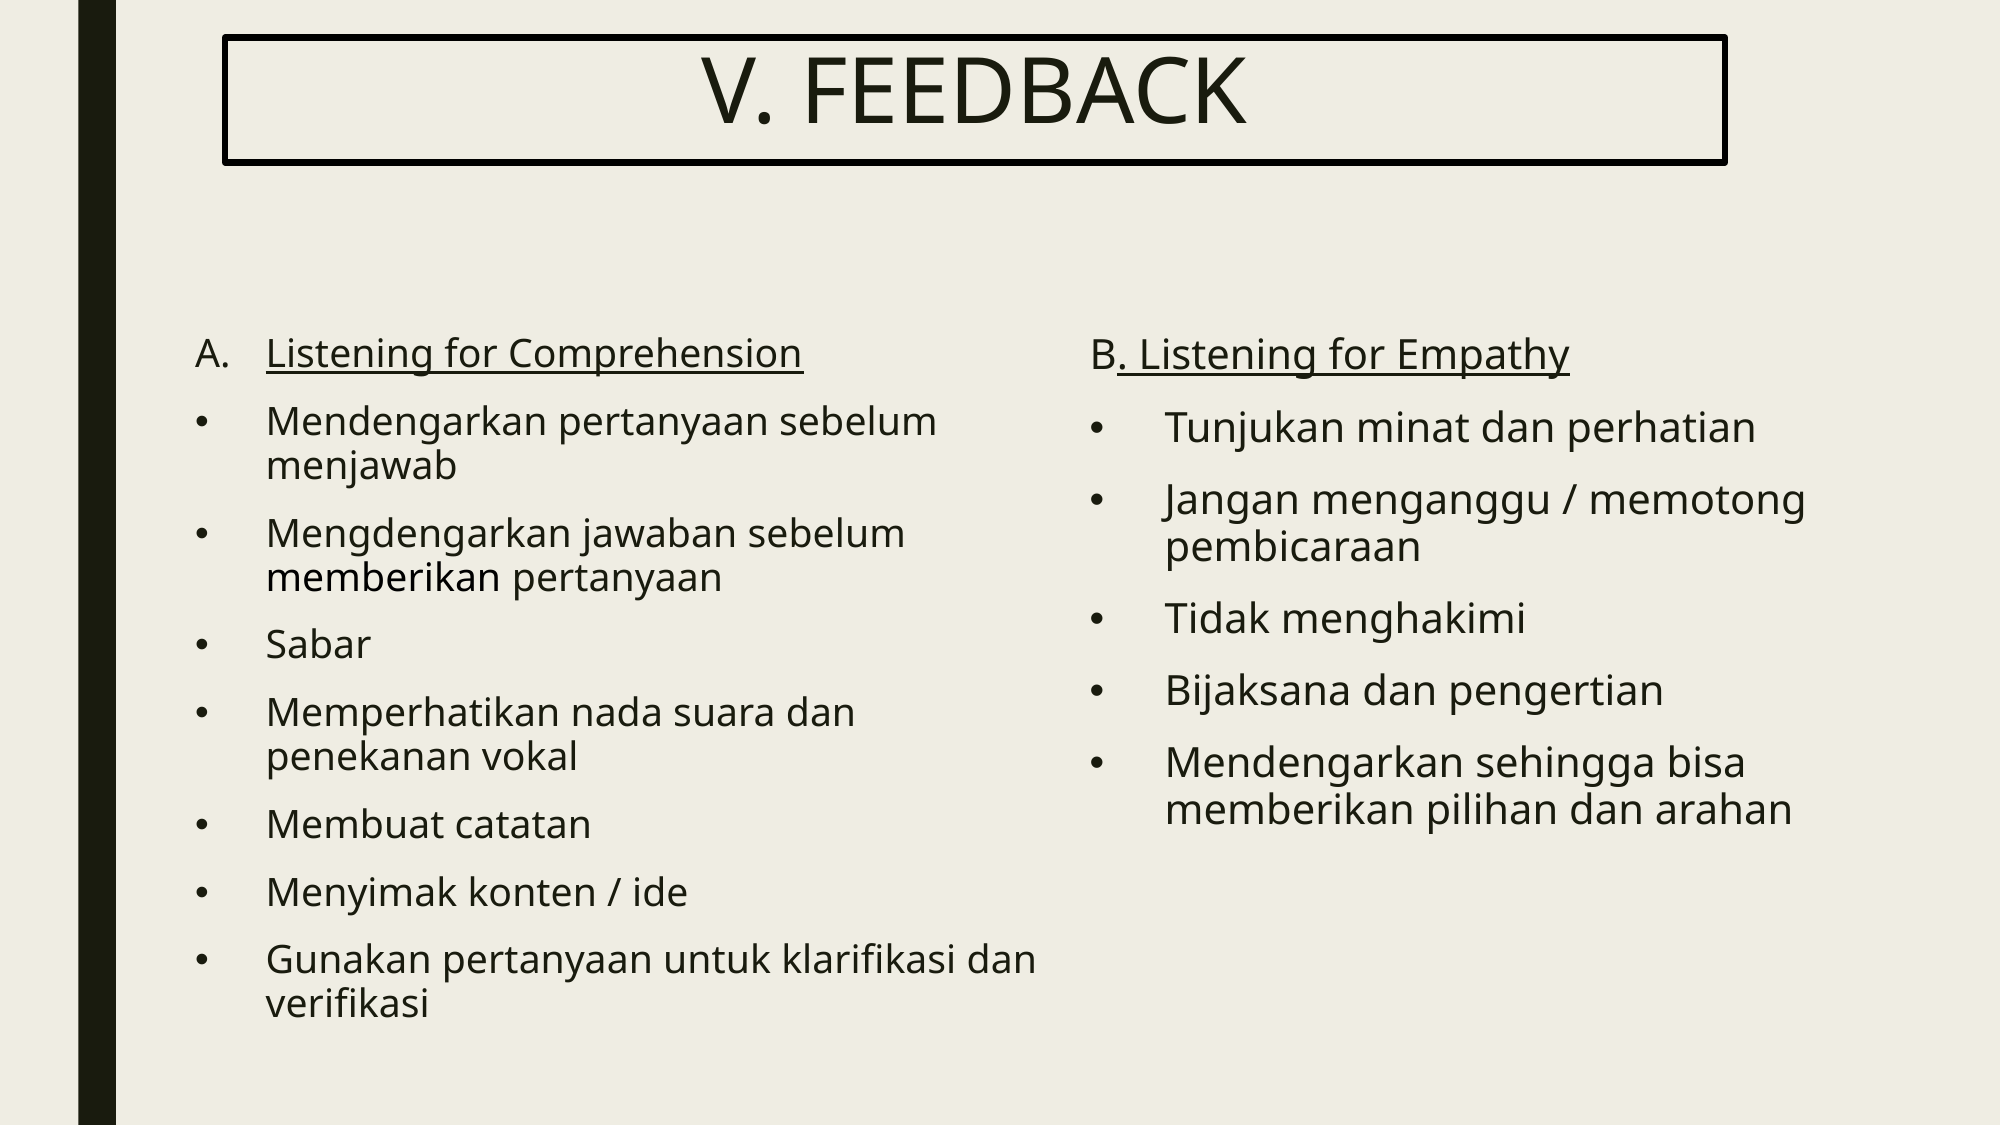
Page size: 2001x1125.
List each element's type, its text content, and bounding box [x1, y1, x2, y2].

title V. FEEDBACK [225, 37, 1725, 163]
list Listening for Comprehension Mendengarkan pertanyaan sebelum menjawab Mengdengarkan jawaban sebelum memberikan pertanyaan Sabar Memperhatikan nada suara dan penekanan vokal Membuat catatan Menyimak konten / ide Gunakan pertanyaan untuk klarifikasi dan verifikasi [180, 324, 1068, 1038]
list B. Listening for Empathy Tunjukan minat dan perhatian Jangan menganggu / memotong pembicaraan Tidak menghakimi Bijaksana dan pengertian Mendengarkan sehingga bisa memberikan pilihan dan arahan [1074, 324, 1917, 1038]
